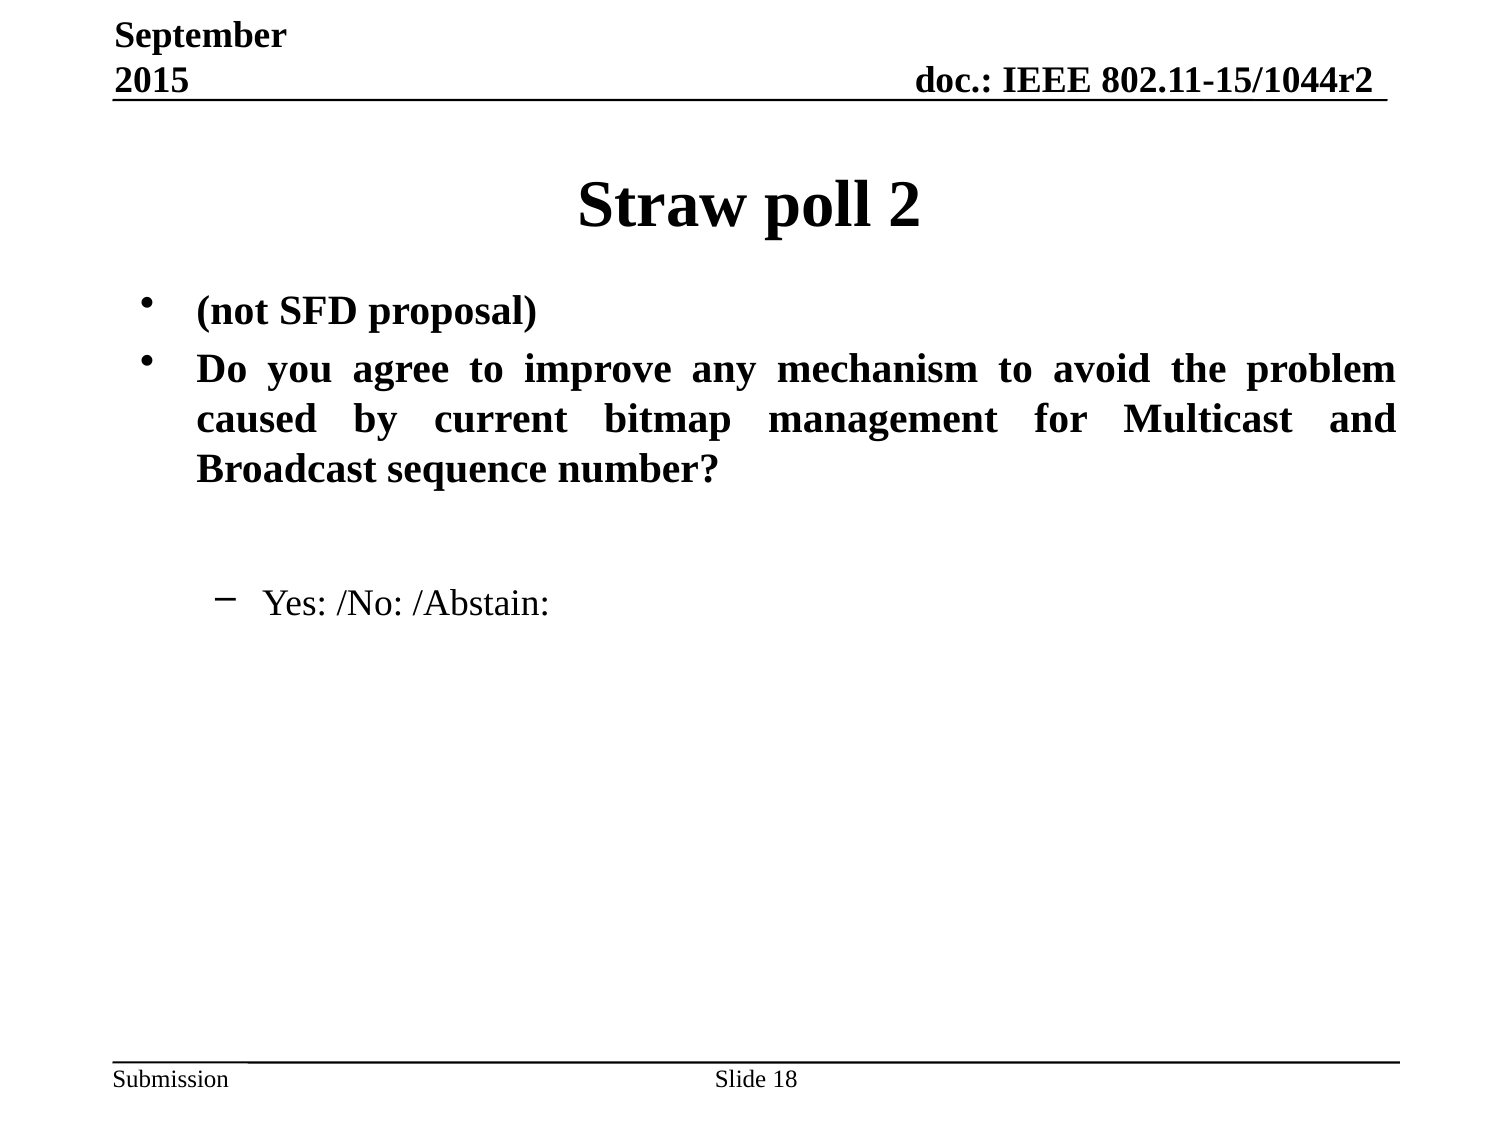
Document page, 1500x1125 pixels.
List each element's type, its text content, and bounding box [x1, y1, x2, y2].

slide_number Slide 18 [712, 1061, 800, 1093]
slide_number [114, 54, 309, 101]
list (not SFD proposal) Do you agree to improve any mechanism to avoid the problem caused by current bitmap management for Multicast and Broadcast sequence number? Yes: /No: /Abstain: [124, 274, 1413, 951]
title Straw poll 2 [112, 112, 1388, 288]
